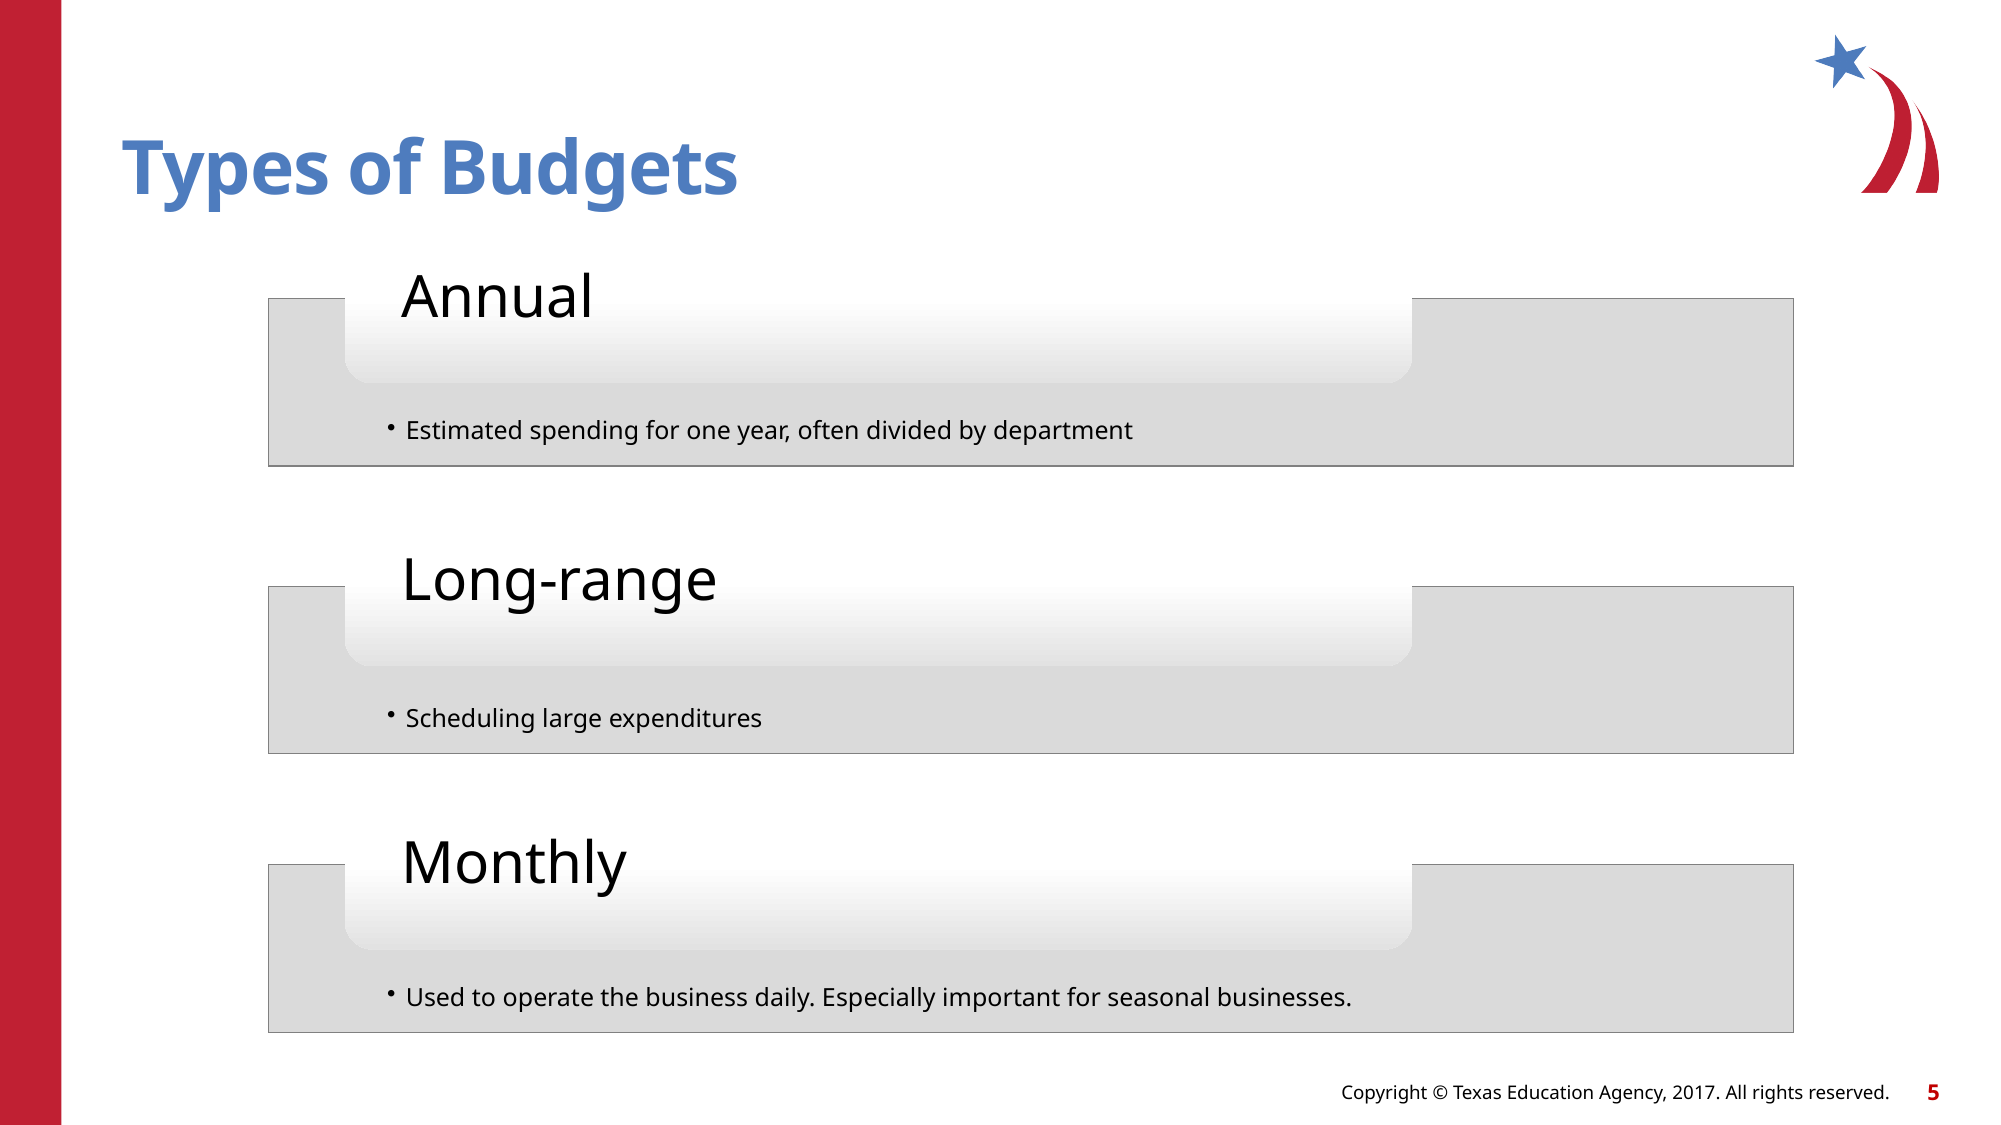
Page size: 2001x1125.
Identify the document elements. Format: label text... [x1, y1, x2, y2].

picture [1814, 34, 1939, 193]
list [268, 210, 1794, 1036]
title Types of Budgets [121, 66, 1772, 211]
